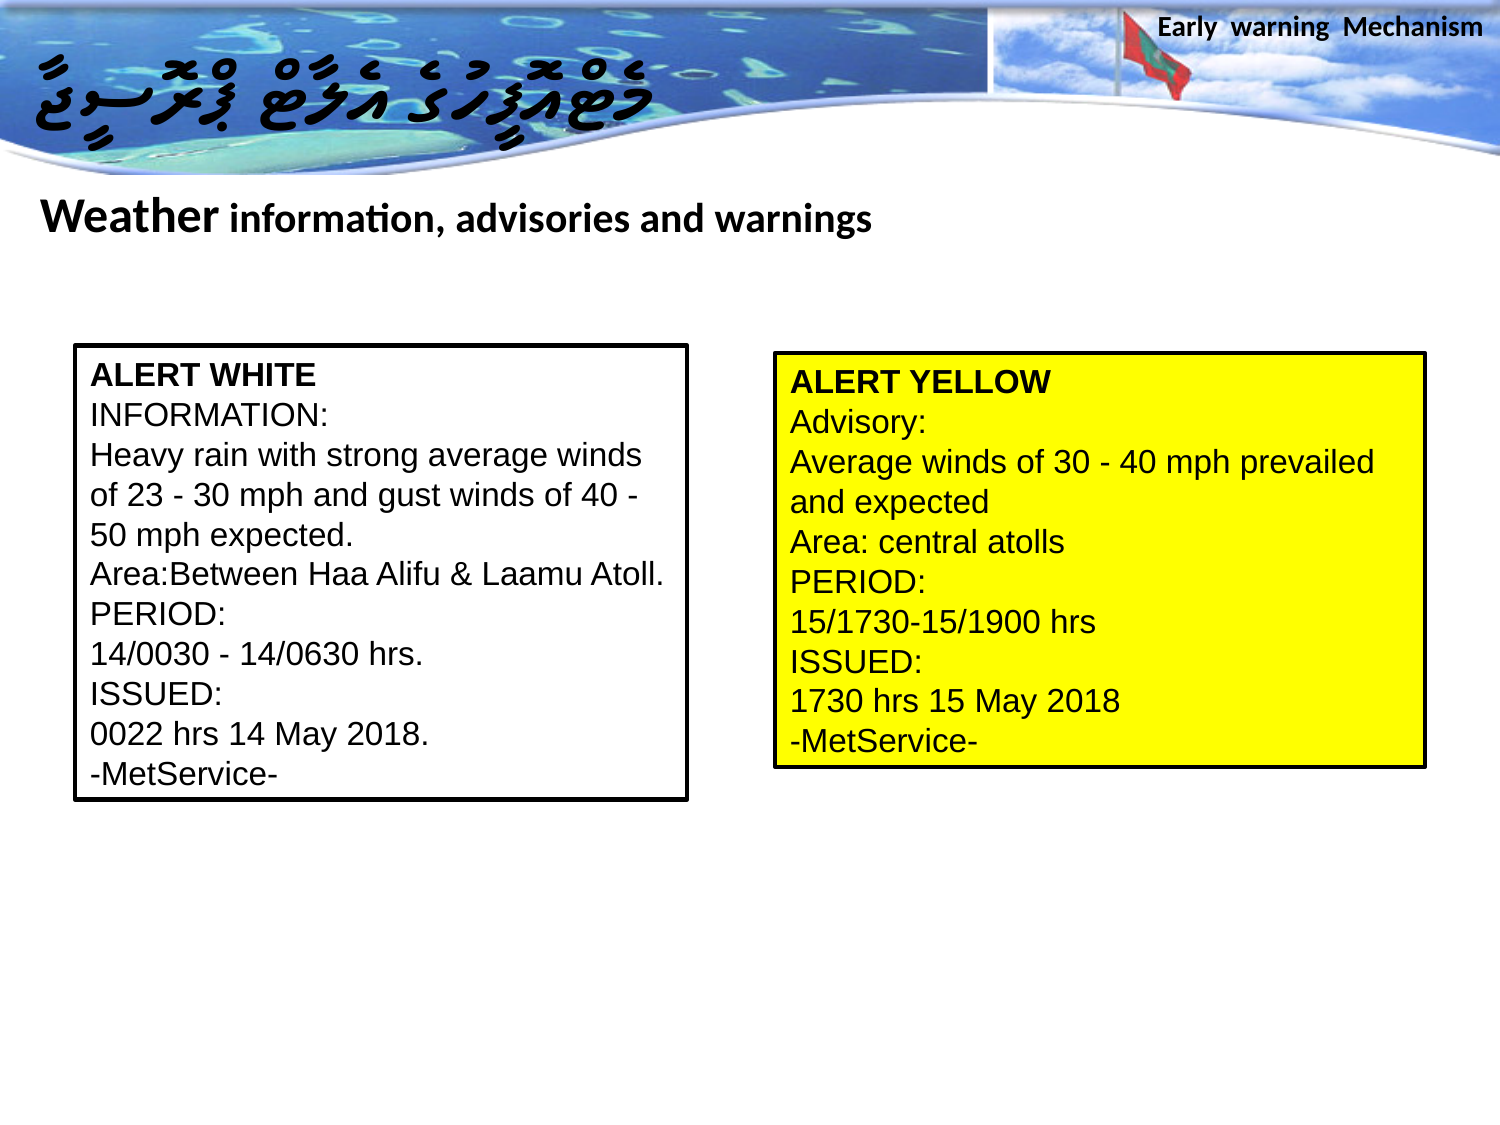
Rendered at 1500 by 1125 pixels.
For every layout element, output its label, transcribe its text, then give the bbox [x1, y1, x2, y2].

text_box Weather information, advisories and warnings [0, 184, 913, 250]
text_box ALERT WHITE INFORMATION: Heavy rain with strong average winds of 23 - 30 mph and gust winds of 40 - 50 mph expected. Area:Between Haa Alifu & Laamu Atoll. PERIOD: 14/0030 - 14/0630 hrs. ISSUED: 0022 hrs 14 May 2018. -MetService- [73, 343, 689, 802]
picture [0, 0, 1500, 176]
text_box ALERT YELLOW Advisory: Average winds of 30 - 40 mph prevailed and expected Area: central atolls PERIOD: 15/1730-15/1900 hrs ISSUED: 1730 hrs 15 May 2018 -MetService- [773, 351, 1427, 769]
